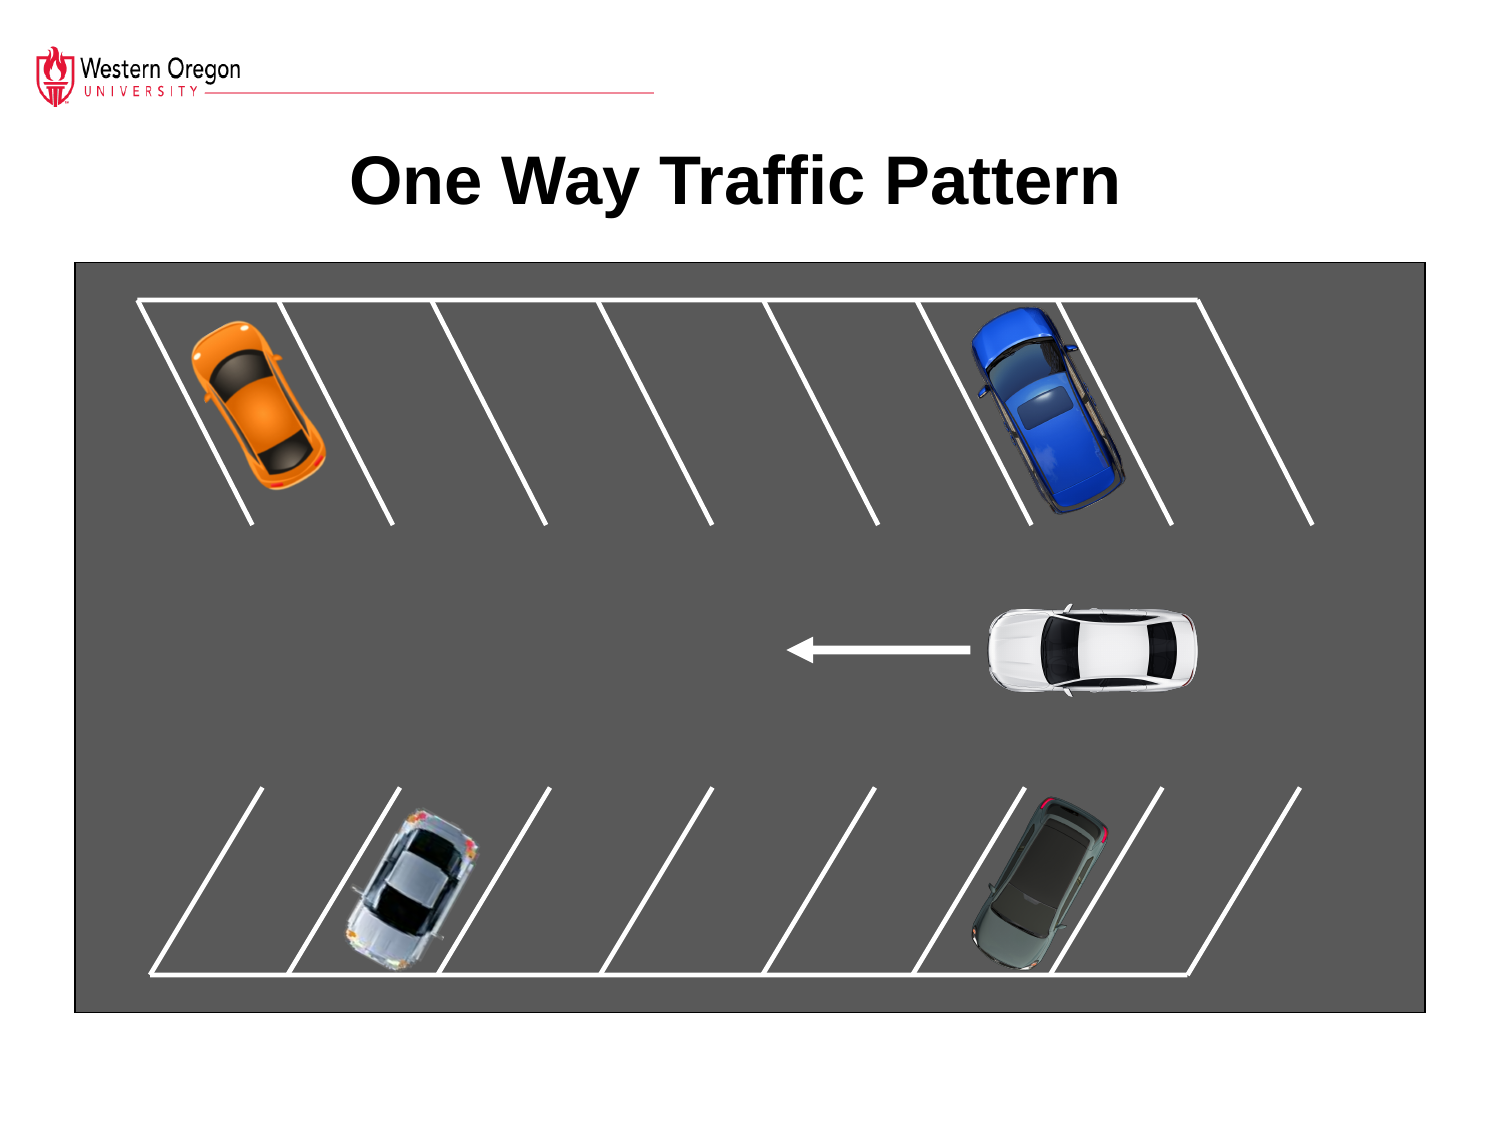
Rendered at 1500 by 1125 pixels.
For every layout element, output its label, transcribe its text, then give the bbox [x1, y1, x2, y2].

picture [36, 46, 654, 107]
picture [947, 828, 1128, 944]
picture [987, 603, 1198, 697]
picture [941, 352, 1152, 465]
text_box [74, 262, 1425, 1013]
text_box One Way Traffic Pattern [334, 128, 1172, 226]
picture [217, 317, 308, 504]
